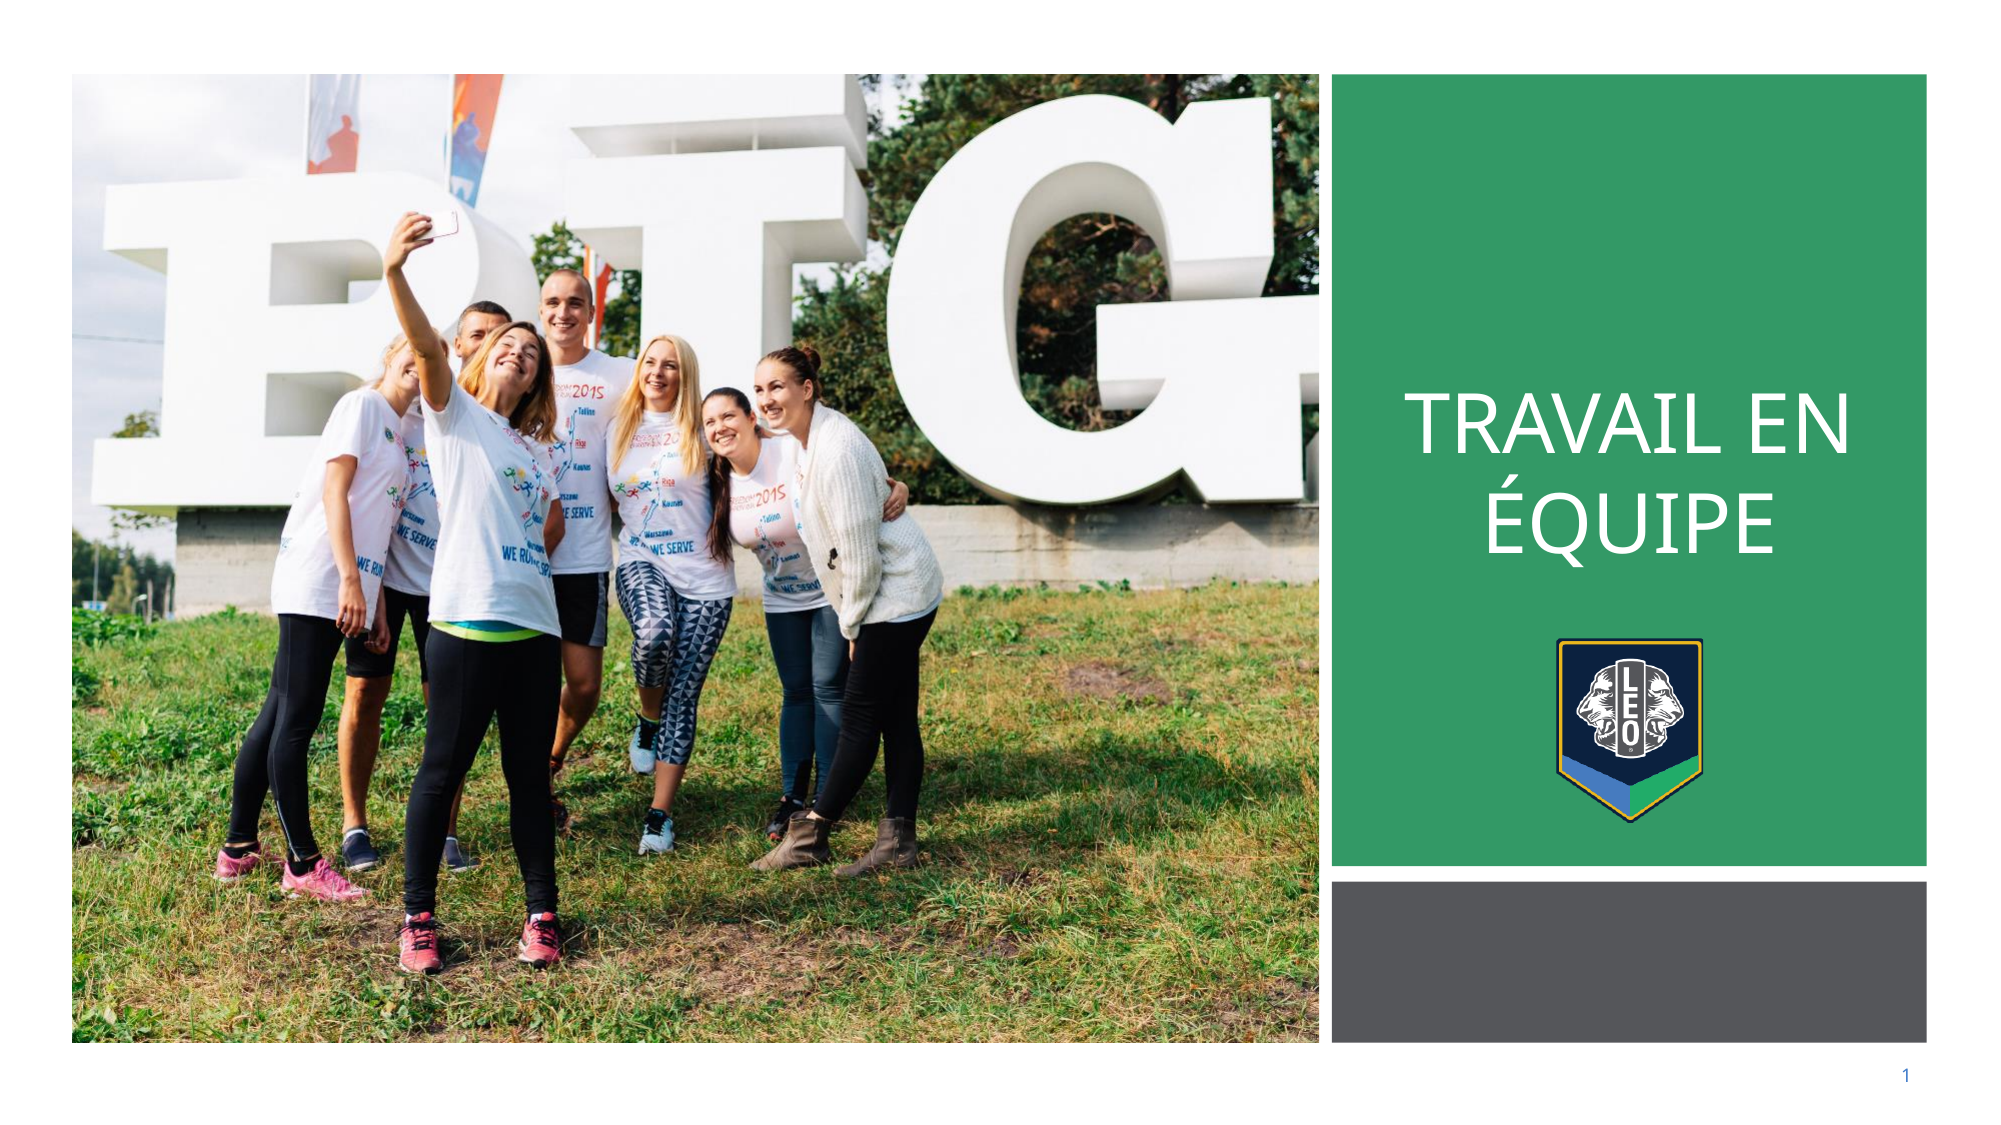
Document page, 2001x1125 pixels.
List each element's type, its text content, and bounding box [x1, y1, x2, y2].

slide_number 1 [1754, 1046, 1927, 1107]
picture [1554, 637, 1704, 823]
title Travail en équipe [1331, 74, 1927, 867]
picture [71, 73, 1320, 1044]
